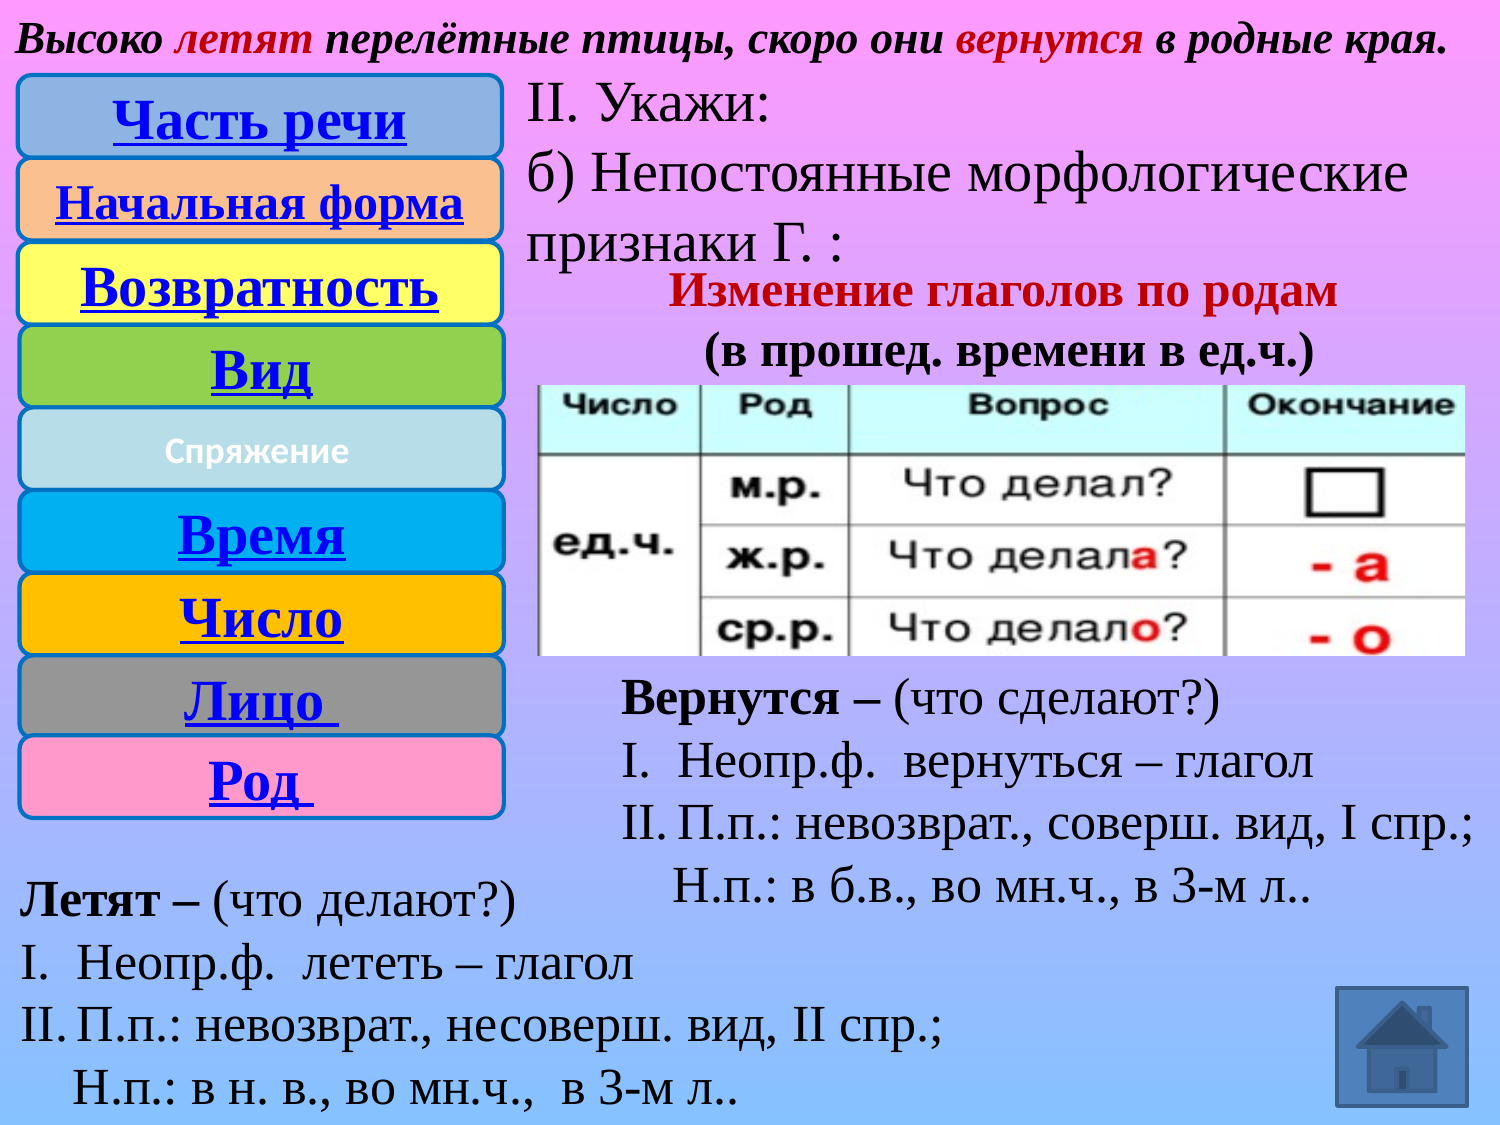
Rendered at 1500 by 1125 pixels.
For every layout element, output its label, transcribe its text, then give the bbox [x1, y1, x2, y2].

text_box Возвратность [15, 239, 505, 325]
text_box Летят – (что делают?) Неопр.ф. лететь – глагол П.п.: невозврат., несоверш. вид, II спр.; Н.п.: в н. в., во мн.ч., в 3-м л.. [5, 857, 960, 1122]
text_box Число [17, 570, 506, 655]
text_box Спряжение [17, 405, 506, 490]
picture [537, 385, 1466, 656]
text_box Лицо [17, 653, 506, 737]
text_box Изменение глаголов по родам (в прошед. времени в ед.ч.) [512, 248, 1500, 384]
text_box Начальная форма [15, 155, 505, 241]
text_box Высоко летят перелётные птицы, скоро они вернутся в родные края. [0, 0, 1500, 71]
text_box Часть речи [15, 72, 505, 158]
text_box Род [17, 733, 506, 821]
text_box II. Укажи: б) Непостоянные морфологические признаки Г. : [512, 56, 1464, 281]
text_box Время [17, 487, 506, 572]
text_box Вернутся – (что сделают?) Неопр.ф. вернуться – глагол П.п.: невозврат., соверш. вид, I спр.; Н.п.: в б.в., во мн.ч., в 3-м л.. [606, 655, 1500, 920]
text_box Вид [17, 322, 506, 407]
text_box [1335, 986, 1469, 1108]
